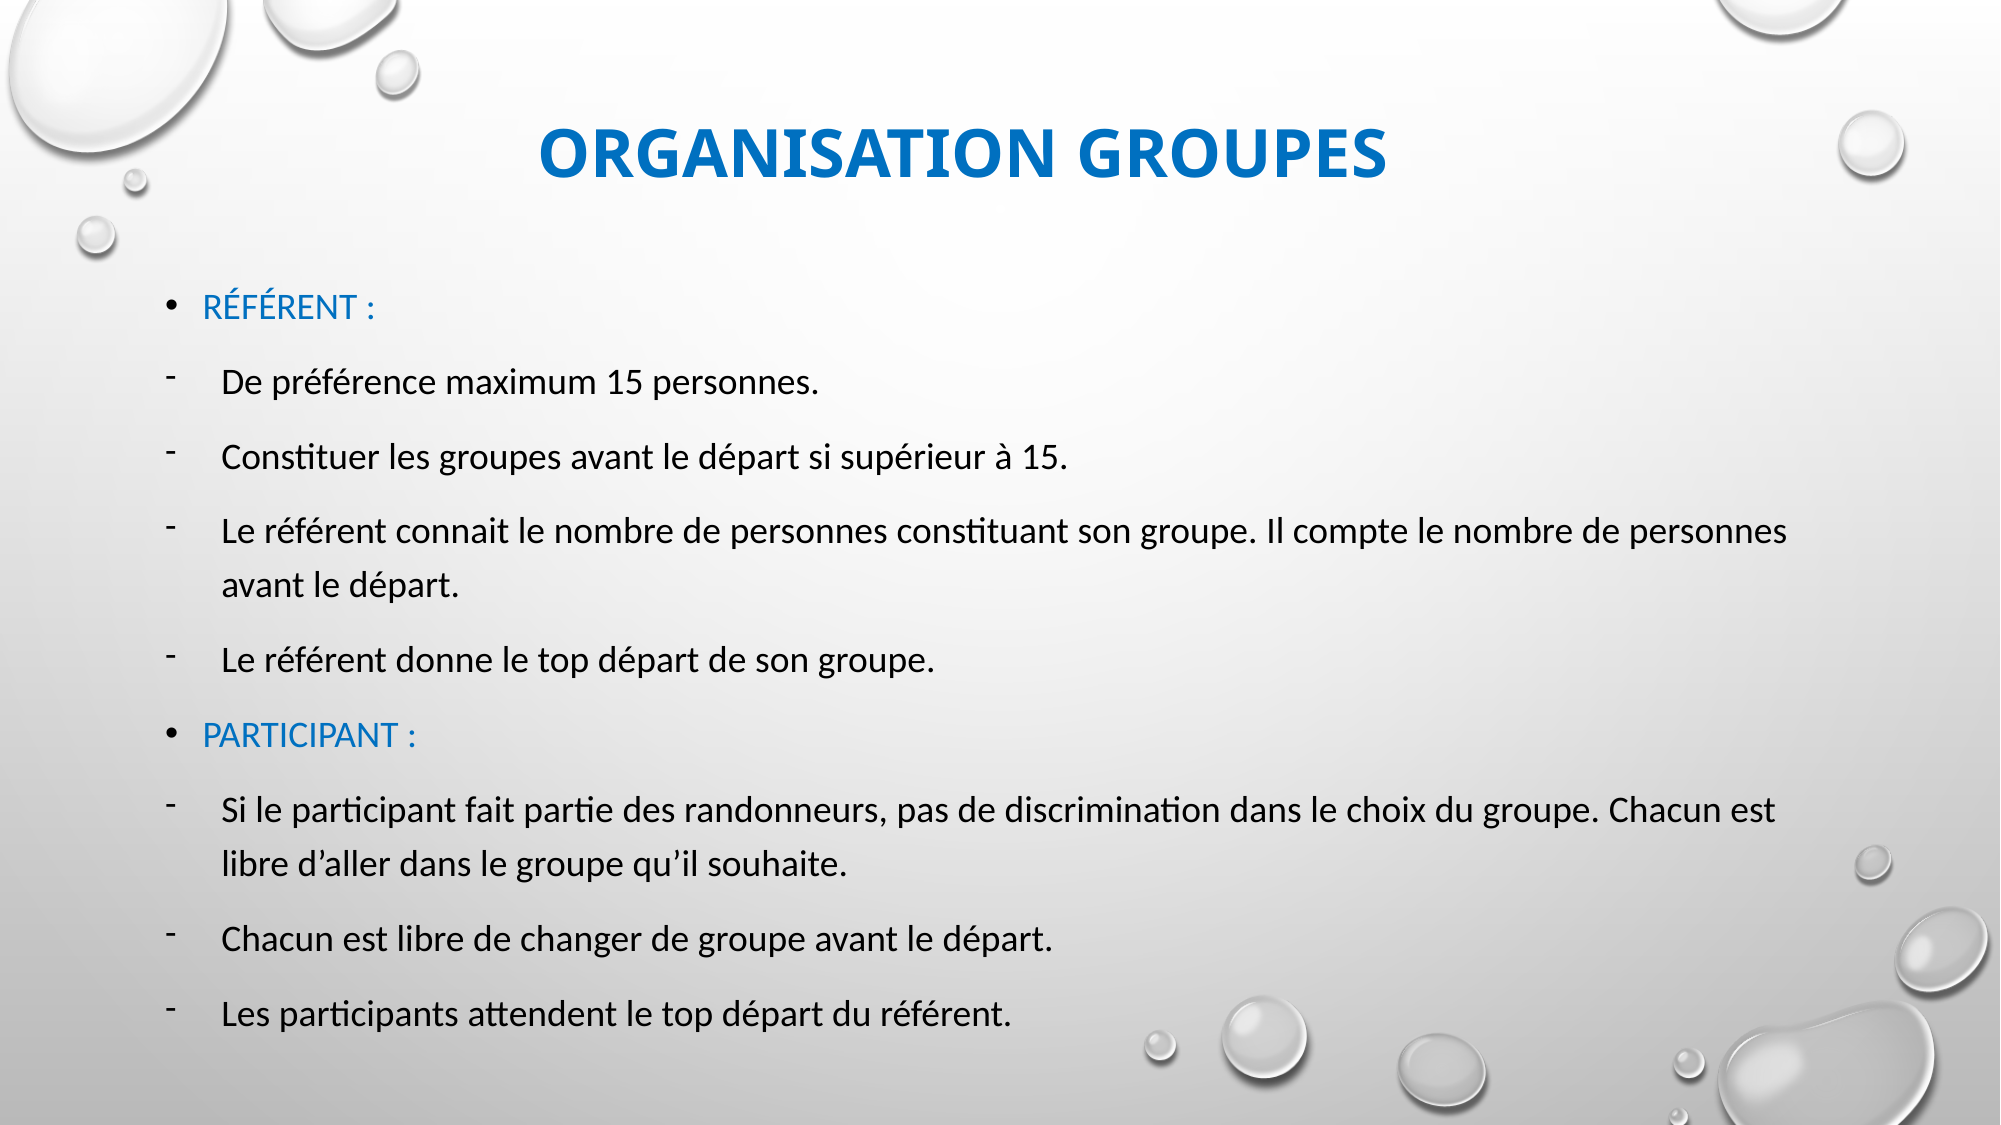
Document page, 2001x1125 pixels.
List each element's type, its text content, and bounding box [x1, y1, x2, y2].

picture [0, 0, 2000, 1125]
title Organisation groupes [121, 109, 1822, 282]
list Référent : De préférence maximum 15 personnes. Constituer les groupes avant le départ si supérieur à 15. Le référent connait le nombre de personnes constituant son groupe. Il compte le nombre de personnes avant le départ. Le référent donne le top départ de son groupe. Participant : Si le participant fait partie des randonneurs, pas de discrimination dans le choix du groupe. Chacun est libre d’aller dans le groupe qu’il souhaite. Chacun est libre de changer de groupe avant le départ. Les participants attendent le top départ du référent. [149, 265, 1850, 982]
